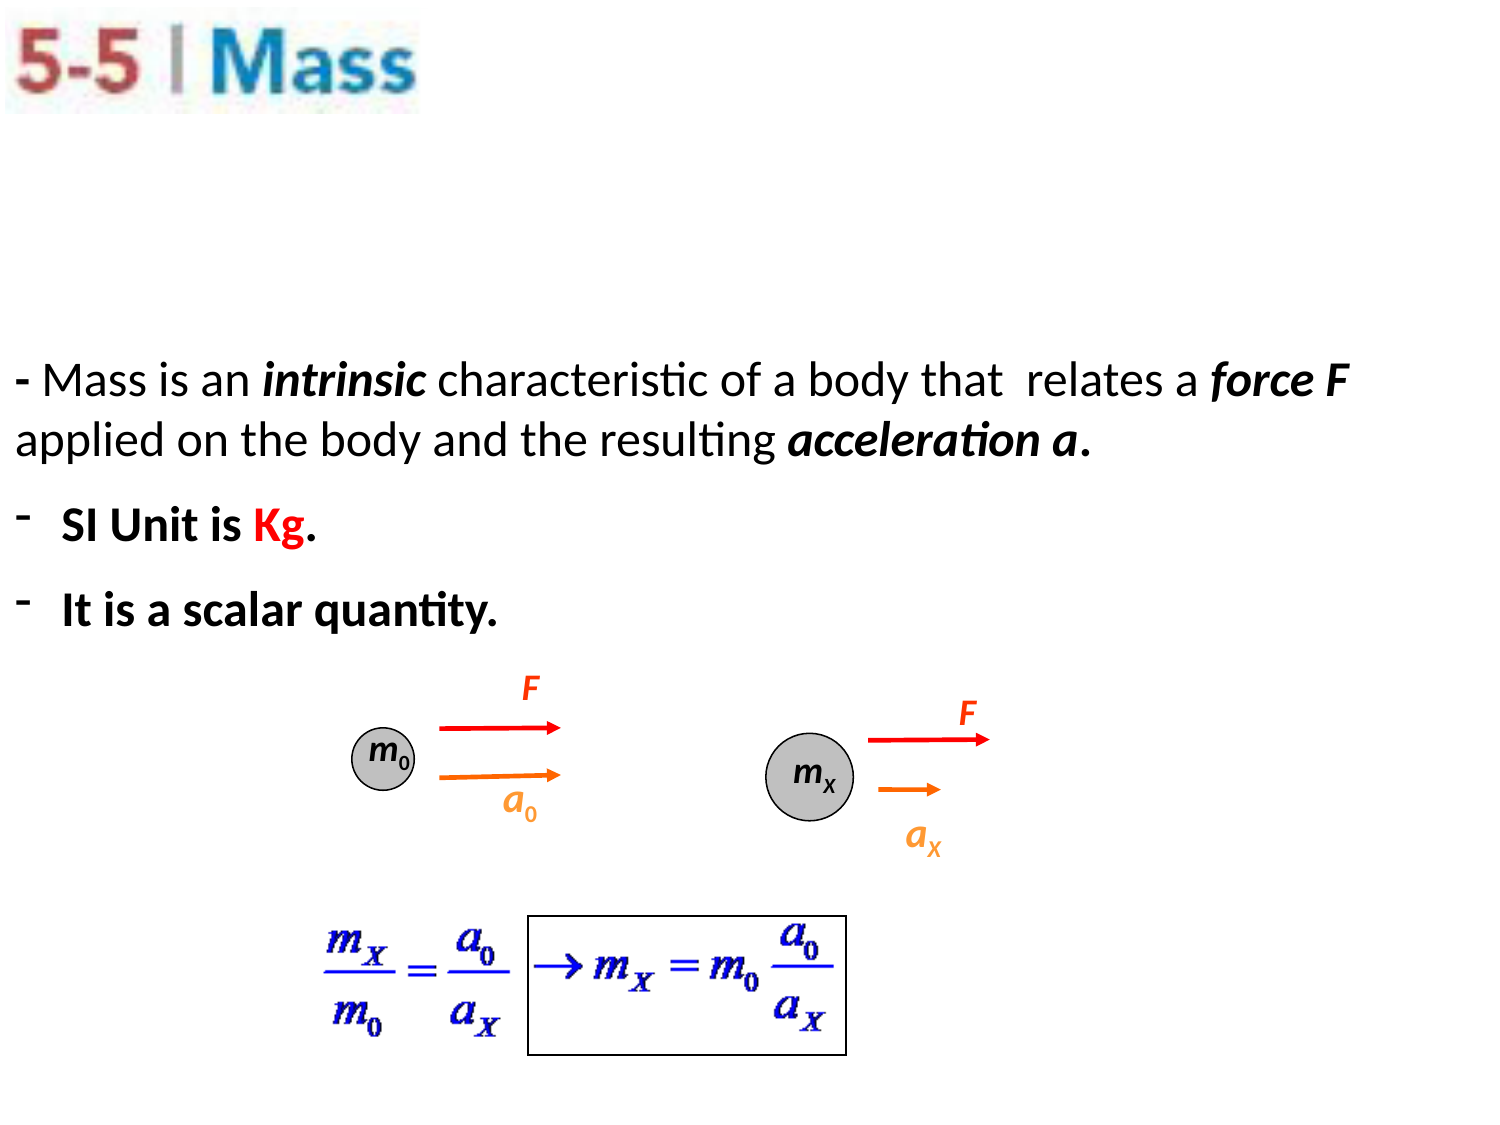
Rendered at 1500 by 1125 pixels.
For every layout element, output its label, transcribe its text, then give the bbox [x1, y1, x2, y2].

text_box [361, 782, 405, 791]
text_box [776, 805, 844, 821]
text_box [878, 783, 941, 796]
text_box [868, 733, 990, 746]
text_box F [466, 655, 554, 716]
text_box aX [868, 798, 956, 870]
text_box [850, 760, 854, 794]
text_box [788, 733, 832, 739]
text_box F [903, 680, 991, 740]
picture [5, 6, 428, 114]
text_box a0 [464, 763, 552, 835]
text_box mX [750, 739, 850, 805]
text_box [439, 721, 561, 735]
text_box m0 [324, 716, 425, 782]
text_box - Mass is an intrinsic characteristic of a body that relates a force F applied on the body and the resulting acceleration a. SI Unit is Kg. It is a scalar quantity. [0, 338, 1439, 644]
text_box [552, 770, 561, 780]
picture [528, 916, 845, 1055]
picture [315, 904, 518, 1048]
